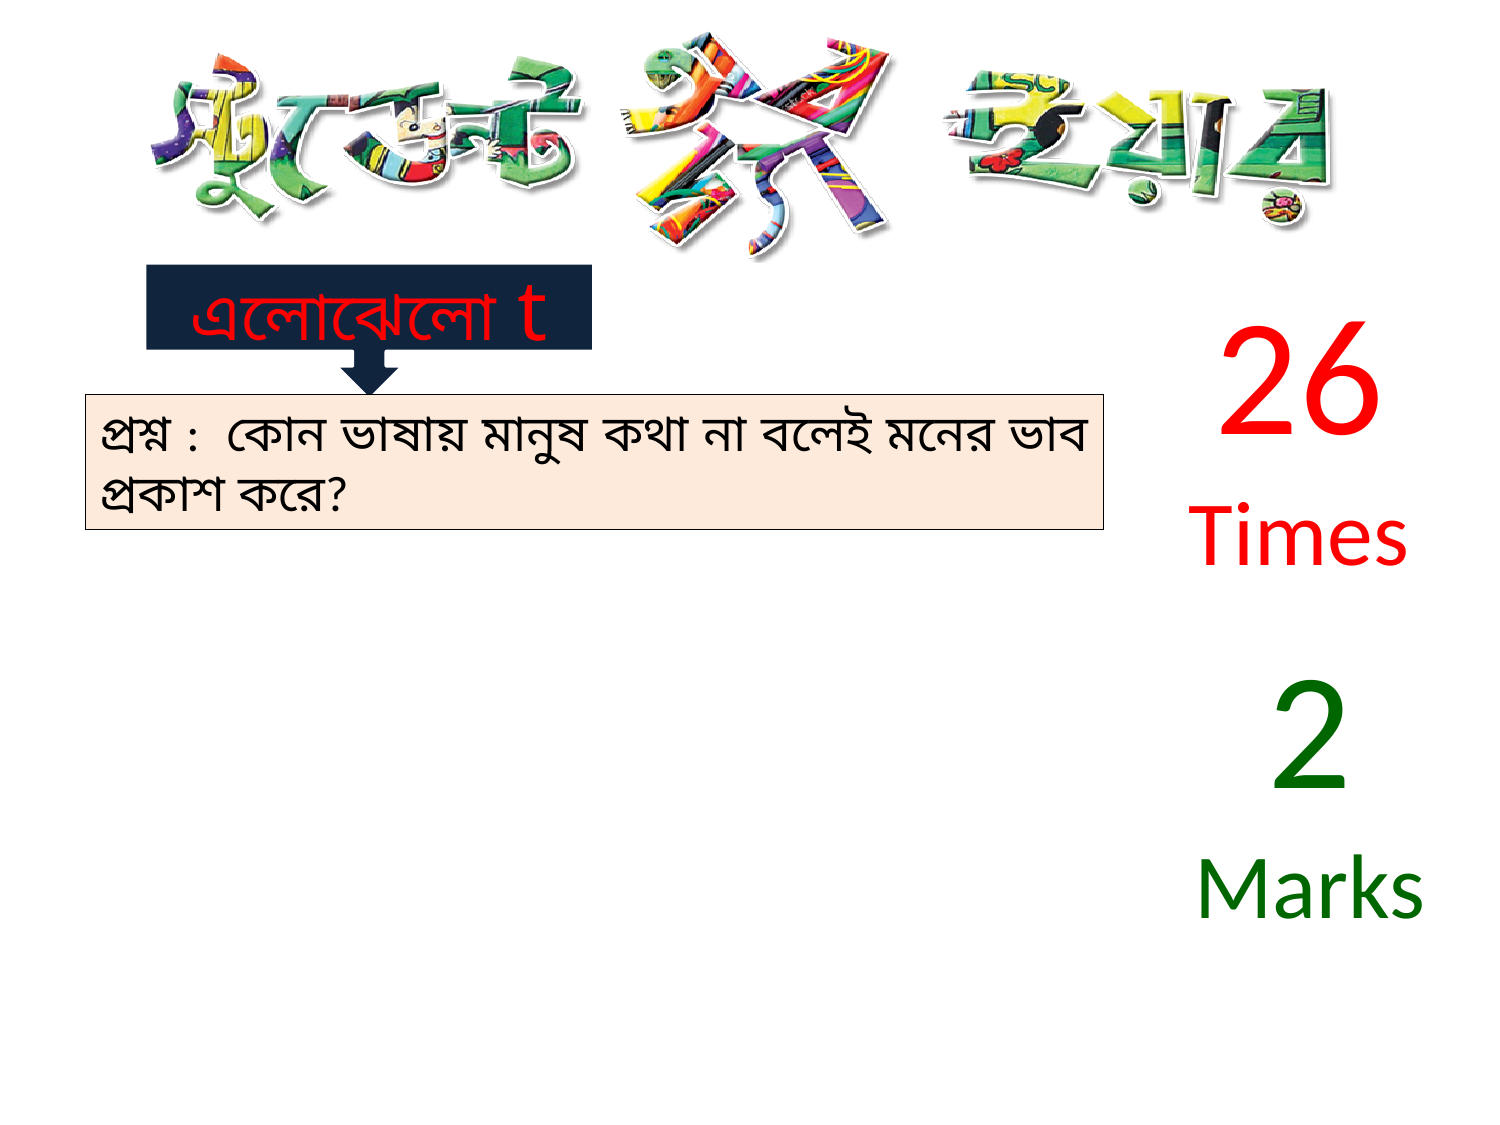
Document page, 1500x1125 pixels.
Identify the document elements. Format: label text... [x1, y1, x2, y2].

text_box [137, 24, 1476, 970]
text_box প্রশ্ন : কোন ভাষায় মানুষ কথা না বলেই মনের ভাব প্রকাশ করে? [85, 394, 132, 530]
